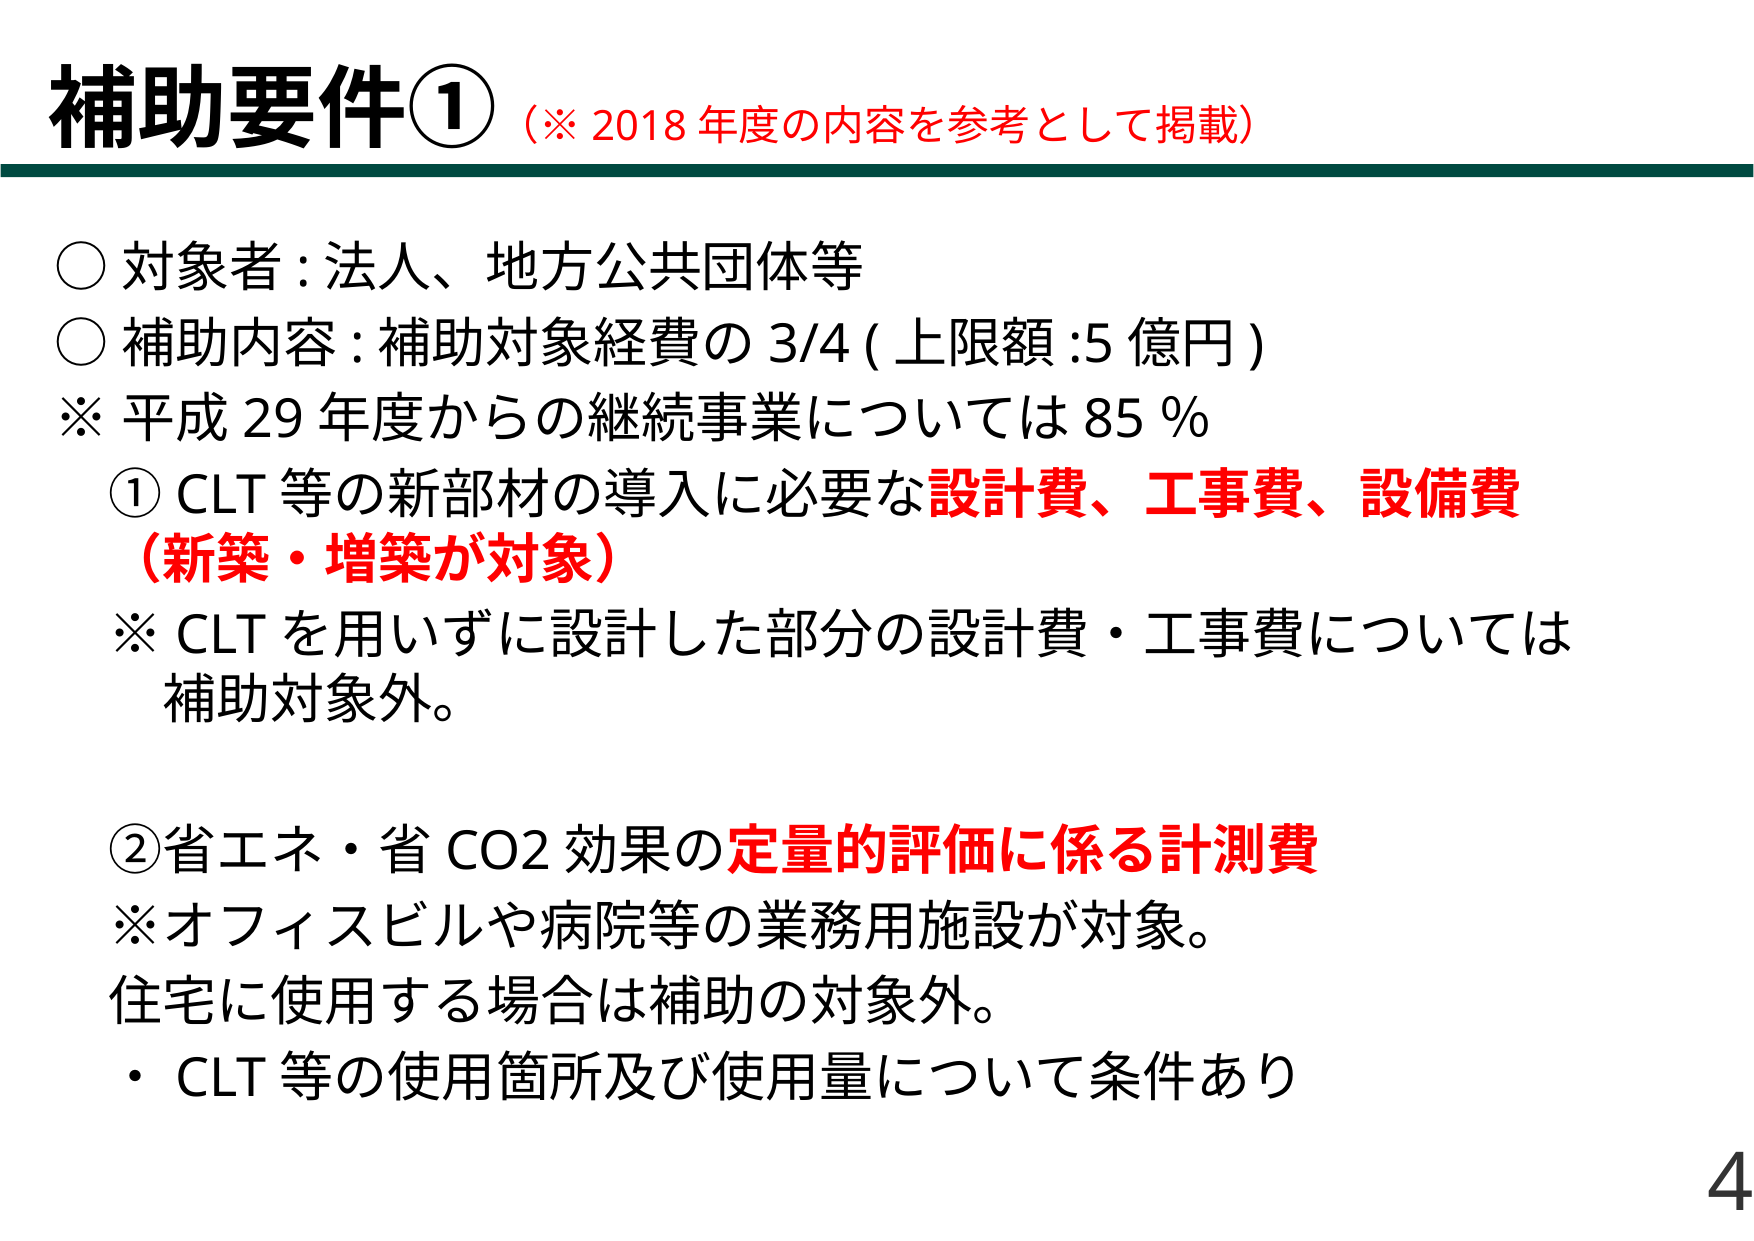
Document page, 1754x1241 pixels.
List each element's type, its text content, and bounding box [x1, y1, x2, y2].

title 補助要件①（※2018年度の内容を参考として掲載） [0, 0, 1754, 165]
text_box ○対象者:法人、地方公共団体等 ○補助内容:補助対象経費の3/4 (上限額:5億円) ※平成29年度からの継続事業については85％ ①CLT等の新部材の導入に必要な設計費、工事費、設備費 （新築・増築が対象） ※CLTを用いずに設計した部分の設計費・工事費については 補助対象外。 ②省エネ・省CO2効果の定量的評価に係る計測費 ※オフィスビルや病院等の業務用施設が対象。 住宅に使用する場合は補助の対象外。 ・CLT等の使用箇所及び使用量について条件あり [47, 223, 1695, 1117]
